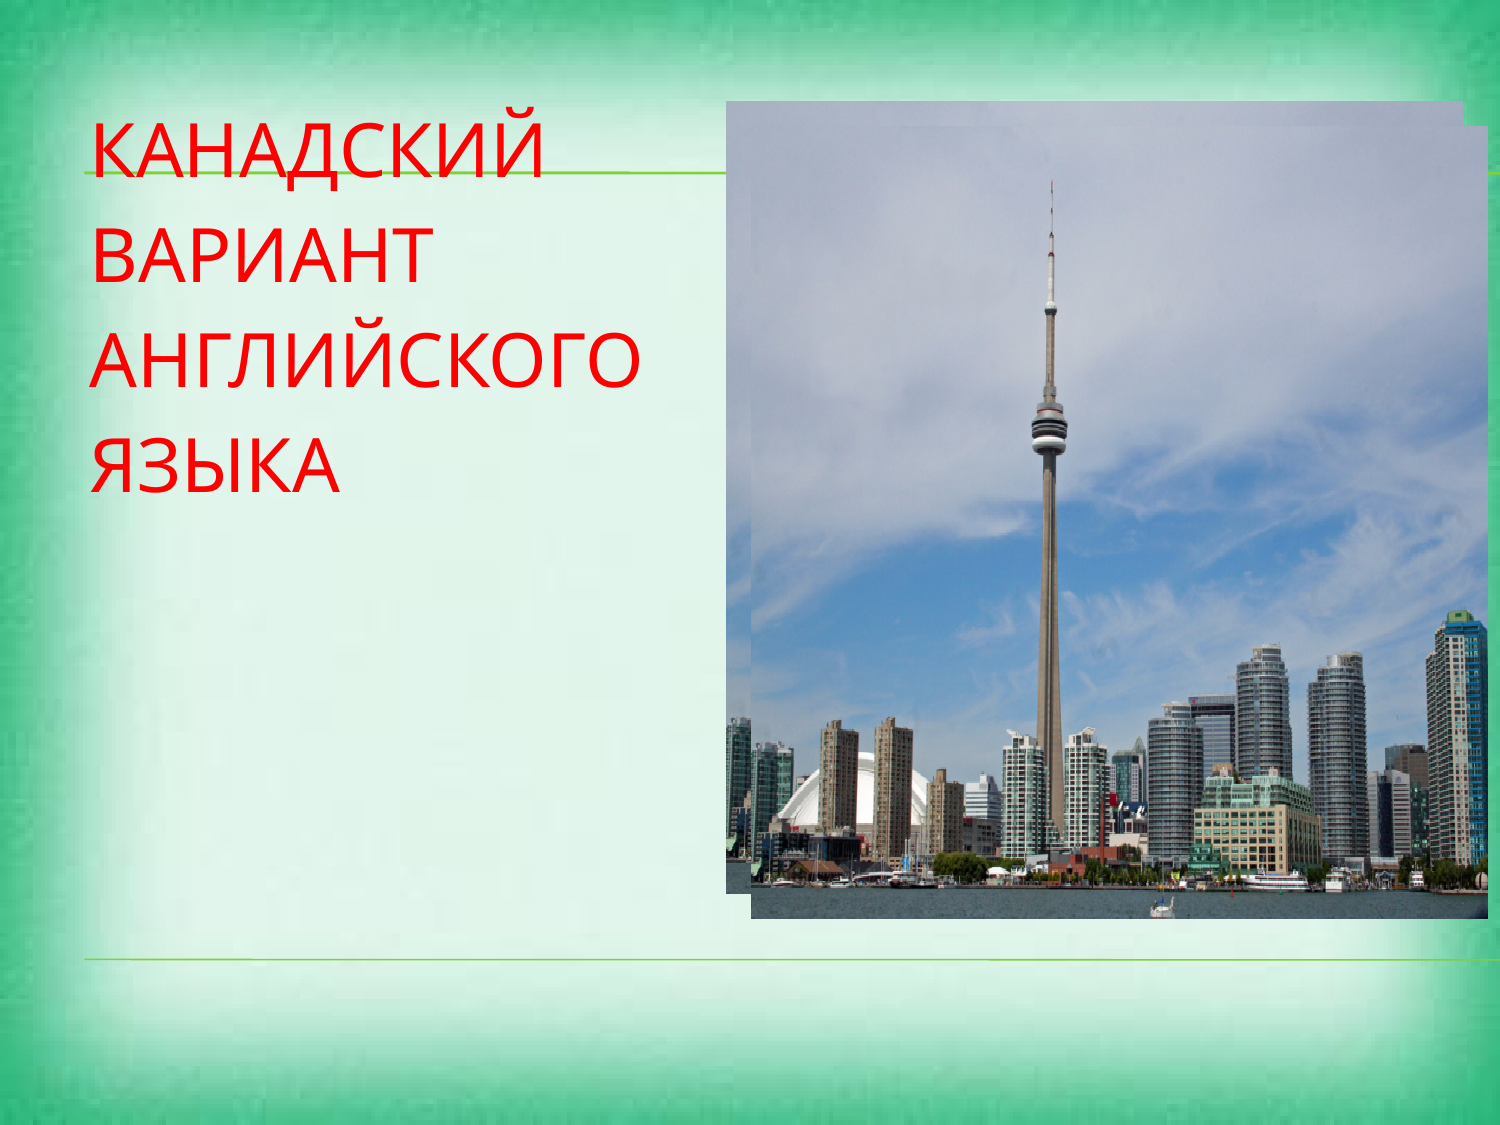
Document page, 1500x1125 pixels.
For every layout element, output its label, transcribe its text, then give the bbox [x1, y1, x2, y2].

list КАНАДСКИЙ ВАРИАНТ АНГЛИЙСКОГО ЯЗЫКА [75, 95, 727, 883]
picture [0, 0, 1500, 1125]
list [726, 101, 1463, 894]
